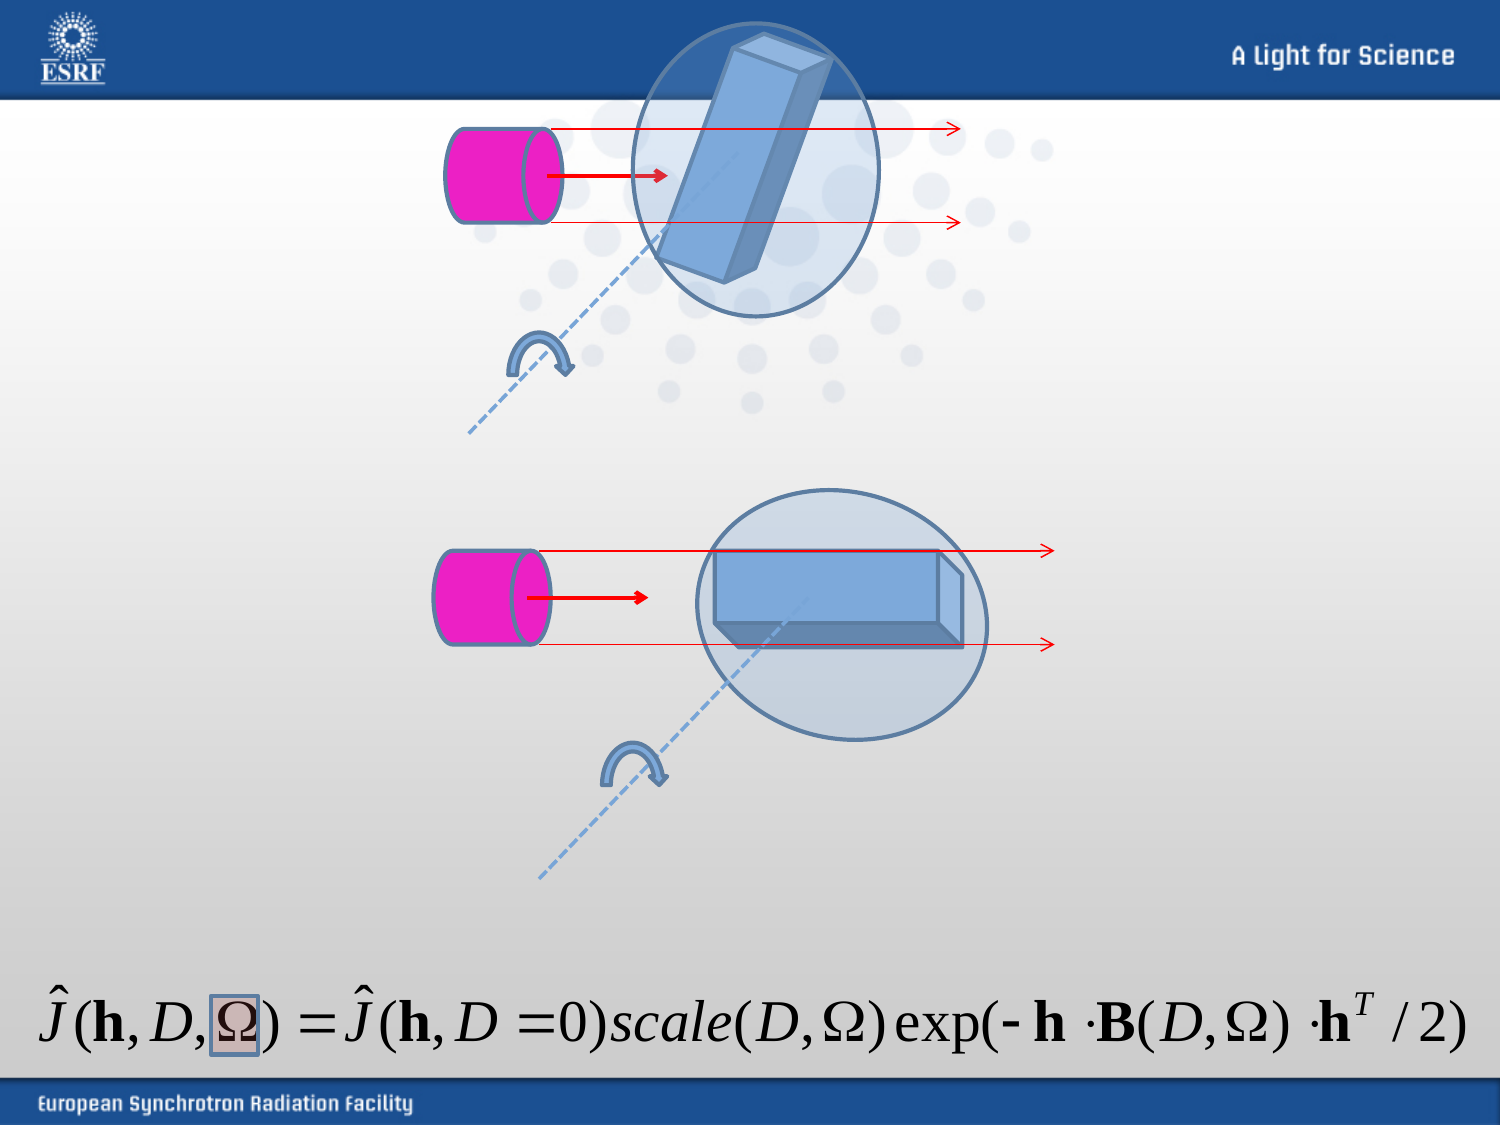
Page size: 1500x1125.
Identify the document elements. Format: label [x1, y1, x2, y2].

text_box [631, 137, 882, 221]
text_box [813, 652, 987, 742]
text_box [695, 558, 712, 596]
text_box [950, 558, 990, 643]
text_box [538, 650, 809, 880]
text_box [743, 230, 871, 319]
text_box [712, 558, 965, 643]
text_box [26, 972, 1478, 1067]
text_box [710, 487, 961, 549]
text_box [538, 597, 809, 644]
picture [0, 0, 1500, 1125]
text_box [468, 152, 739, 434]
text_box [443, 126, 562, 225]
text_box [431, 548, 553, 647]
text_box [635, 21, 876, 128]
